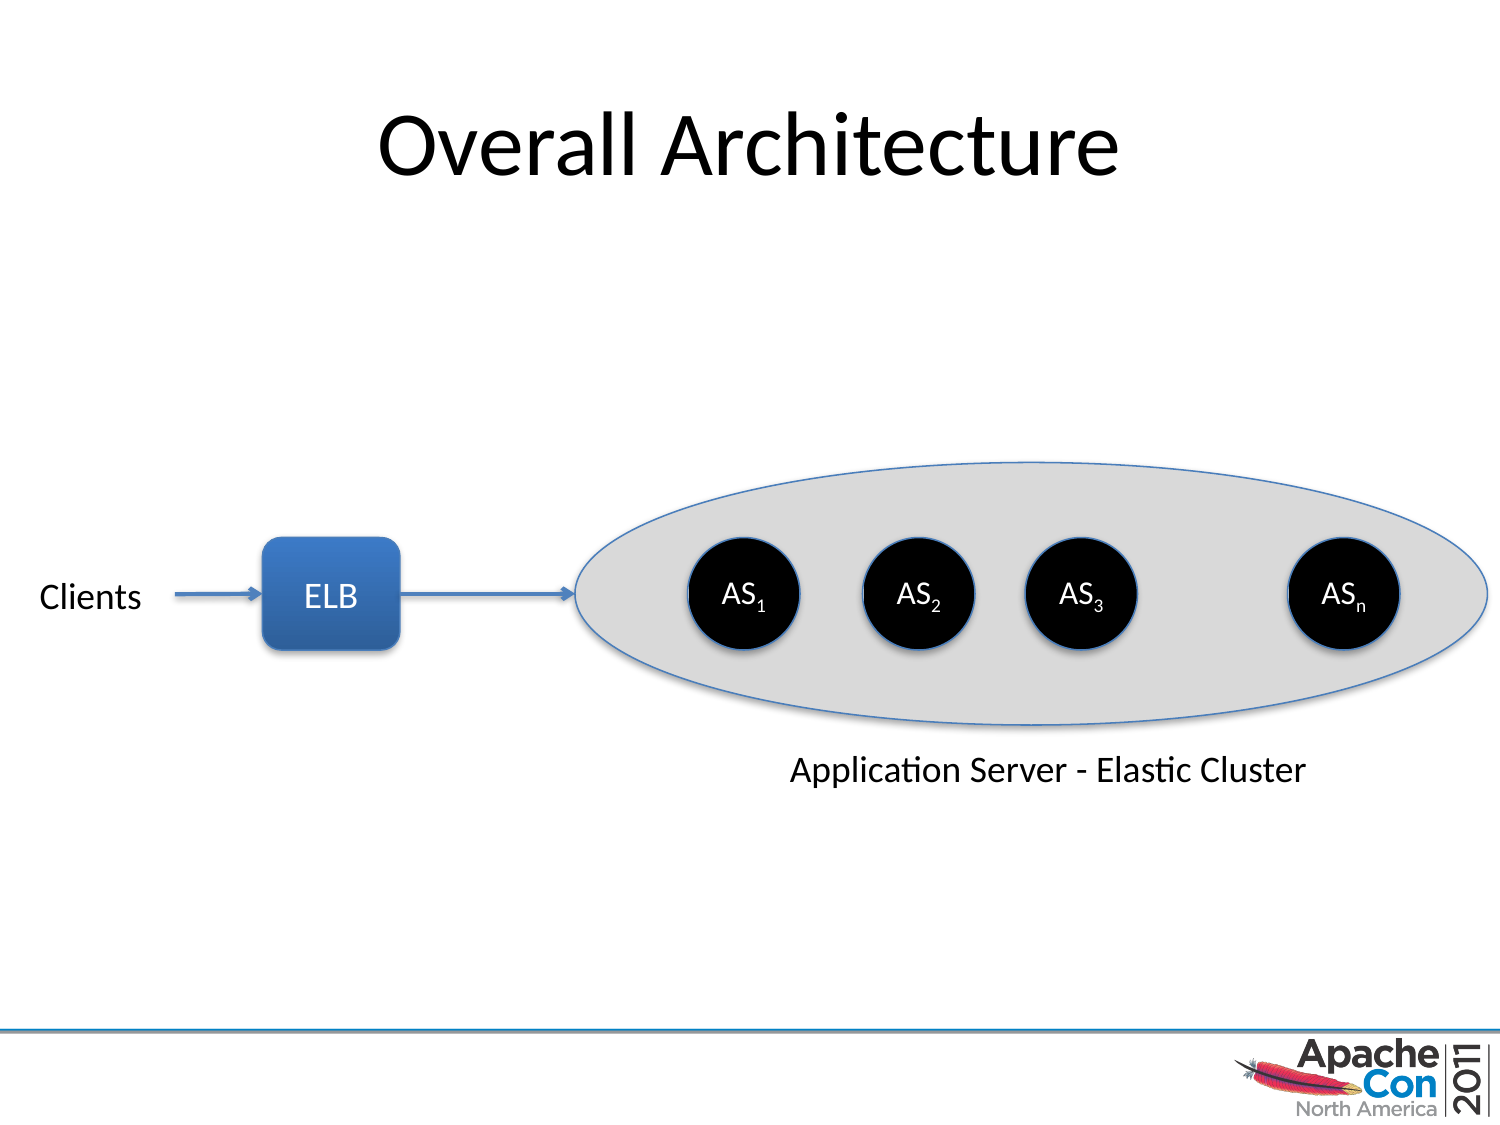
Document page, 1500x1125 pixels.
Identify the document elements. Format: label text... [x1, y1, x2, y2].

text_box AS2 [861, 536, 976, 651]
text_box AS3 [1024, 536, 1139, 651]
picture [0, 1031, 1500, 1125]
text_box ELB [261, 536, 401, 651]
text_box [574, 461, 1489, 726]
title Overall Architecture [75, 45, 1425, 233]
text_box ASn [1286, 536, 1401, 651]
picture [0, 0, 1500, 1028]
text_box Clients [24, 564, 175, 625]
text_box Application Server - Elastic Cluster [774, 737, 1338, 798]
text_box AS1 [686, 536, 801, 651]
